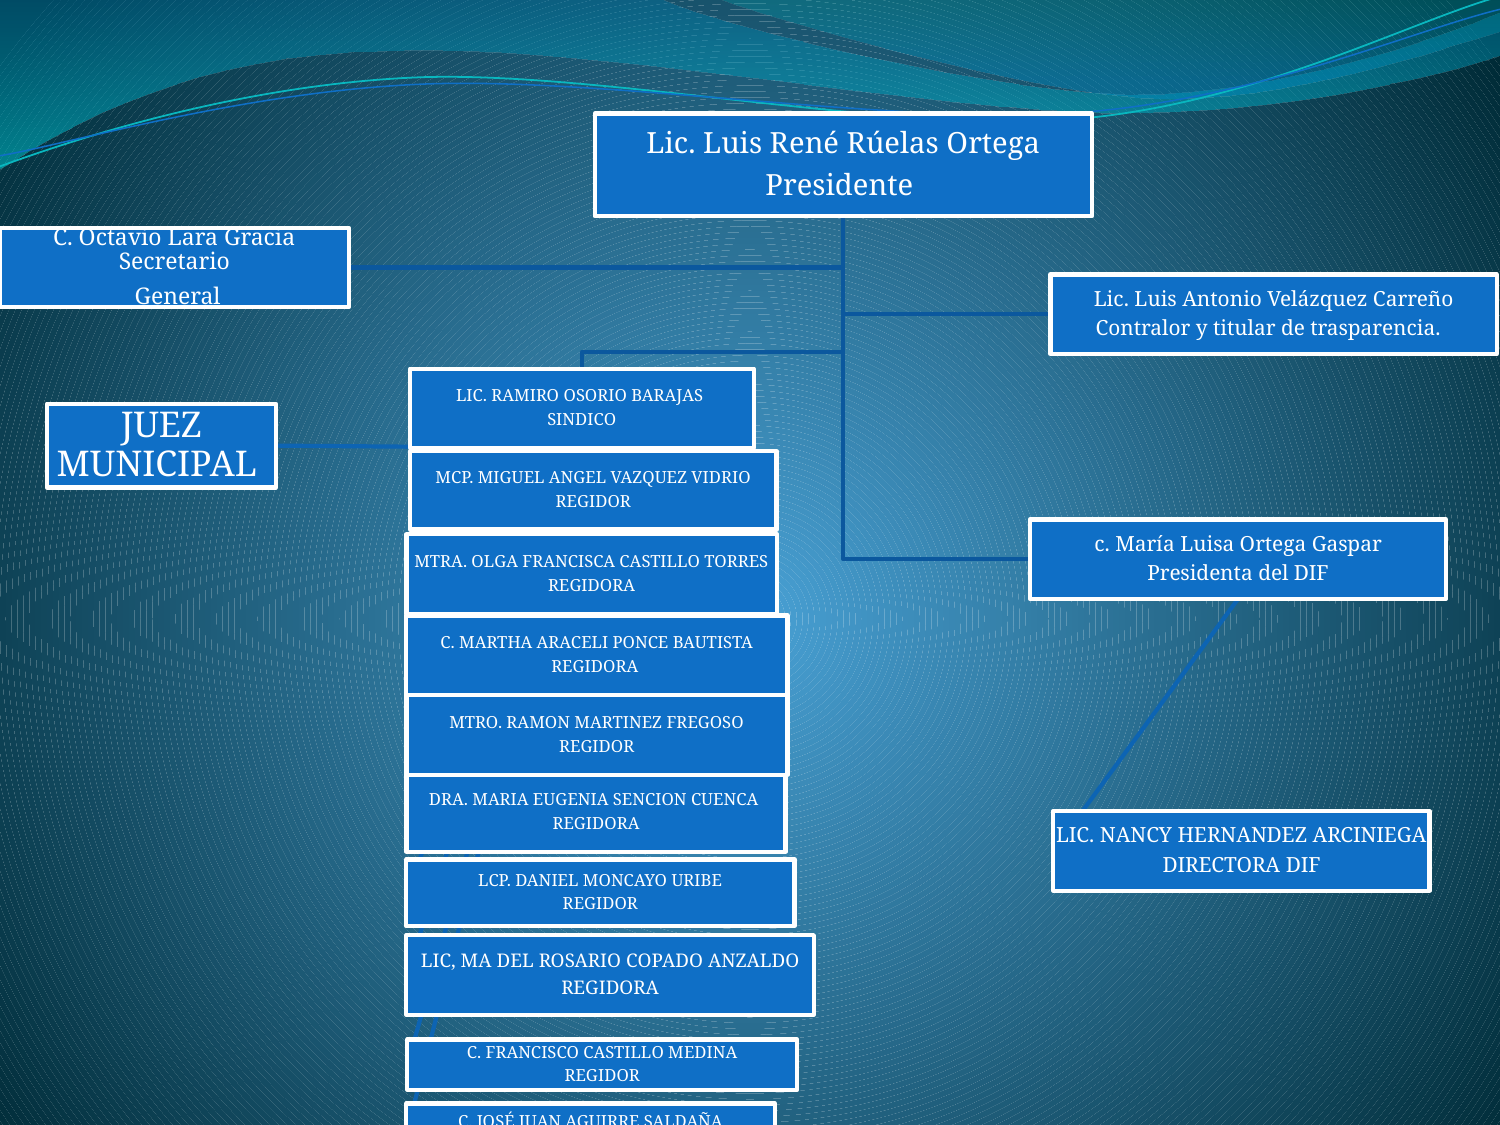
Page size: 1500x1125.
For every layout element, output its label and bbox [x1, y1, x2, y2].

text_box [0, 110, 1500, 1125]
